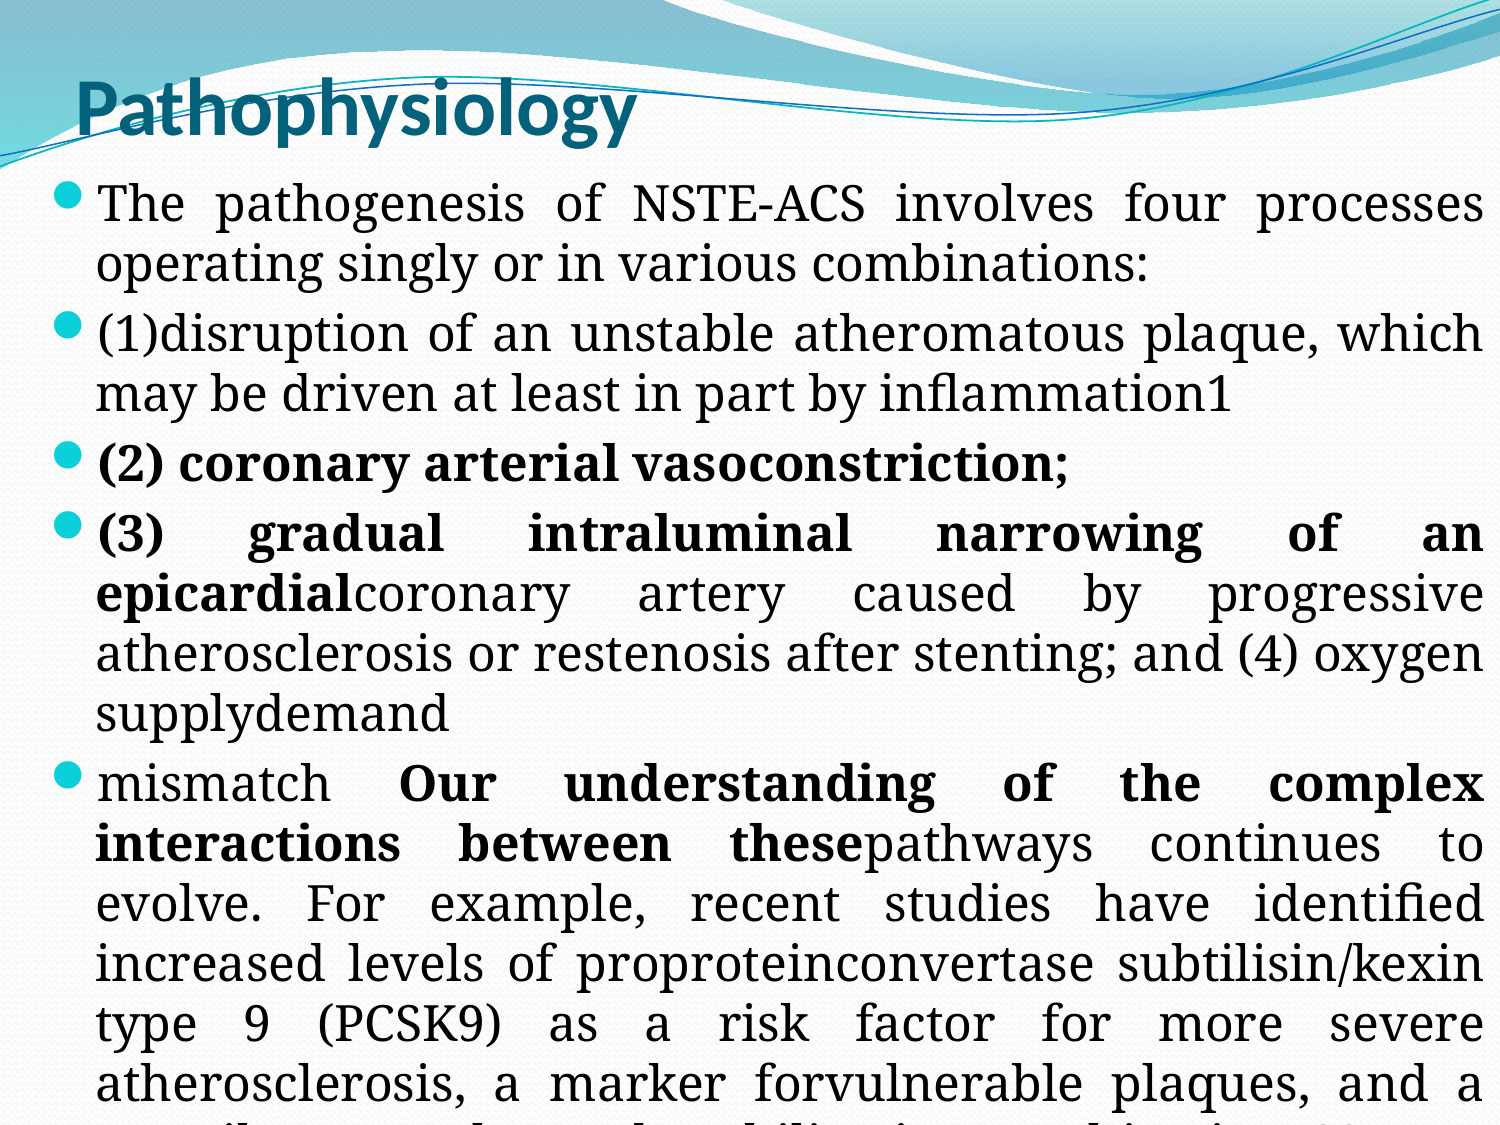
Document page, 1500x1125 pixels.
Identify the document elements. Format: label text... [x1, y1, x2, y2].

title Pathophysiology [75, 45, 1425, 153]
list The pathogenesis of NSTE-ACS involves four processes operating singly or in various combinations: (1)disruption of an unstable atheromatous plaque, which may be driven at least in part by inflammation1 (2) coronary arterial vasoconstriction; (3) gradual intraluminal narrowing of an epicardialcoronary artery caused by progressive atherosclerosis or restenosis after stenting; and (4) oxygen supplydemand mismatch Our understanding of the complex interactions between thesepathways continues to evolve. For example, recent studies have identified increased levels of proproteinconvertase subtilisin/kexin type 9 (PCSK9) as a risk factor for more severe atherosclerosis, a marker forvulnerable plaques, and a contributor to plaque destabilization resulting in ACS. [35, 164, 1500, 1125]
